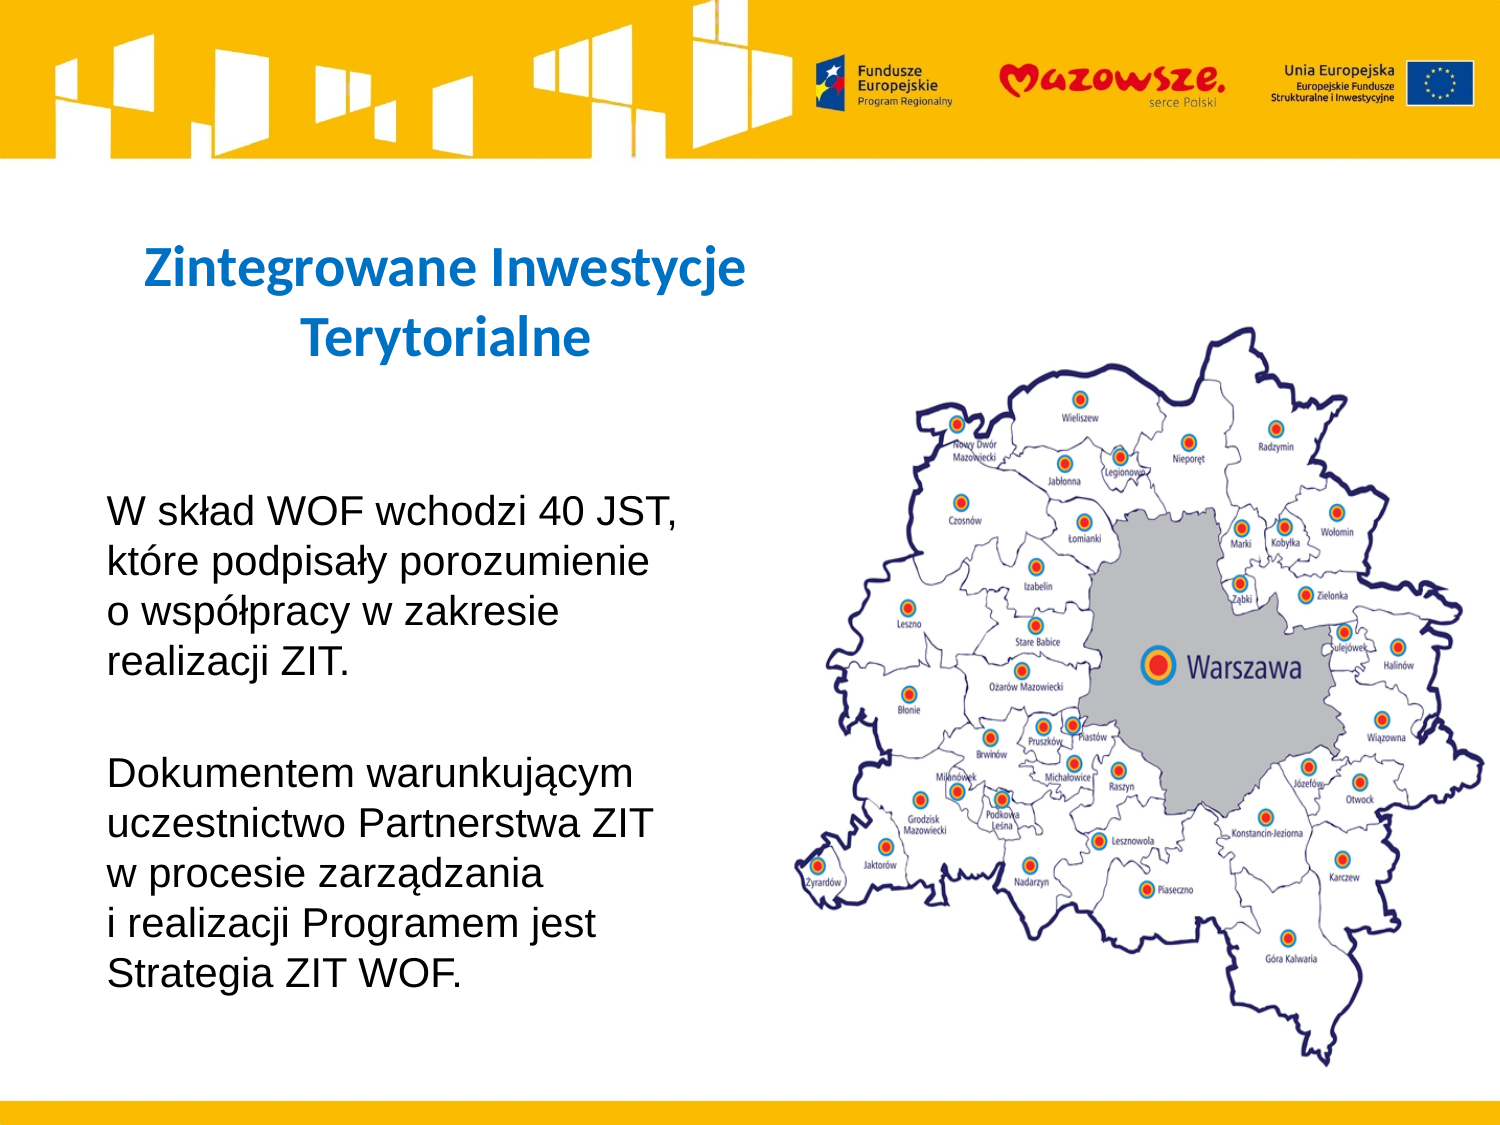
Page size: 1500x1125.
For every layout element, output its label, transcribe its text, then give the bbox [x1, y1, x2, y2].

text_box W skład WOF wchodzi 40 JST, które podpisały porozumienie o współpracy w zakresie realizacji ZIT. [91, 476, 704, 692]
picture [0, 0, 1500, 1125]
text_box Zintegrowane Inwestycje Terytorialne [13, 220, 879, 375]
text_box Dokumentem warunkującym uczestnictwo Partnerstwa ZIT w procesie zarządzania i realizacji Programem jest Strategia ZIT WOF. [91, 738, 704, 1004]
